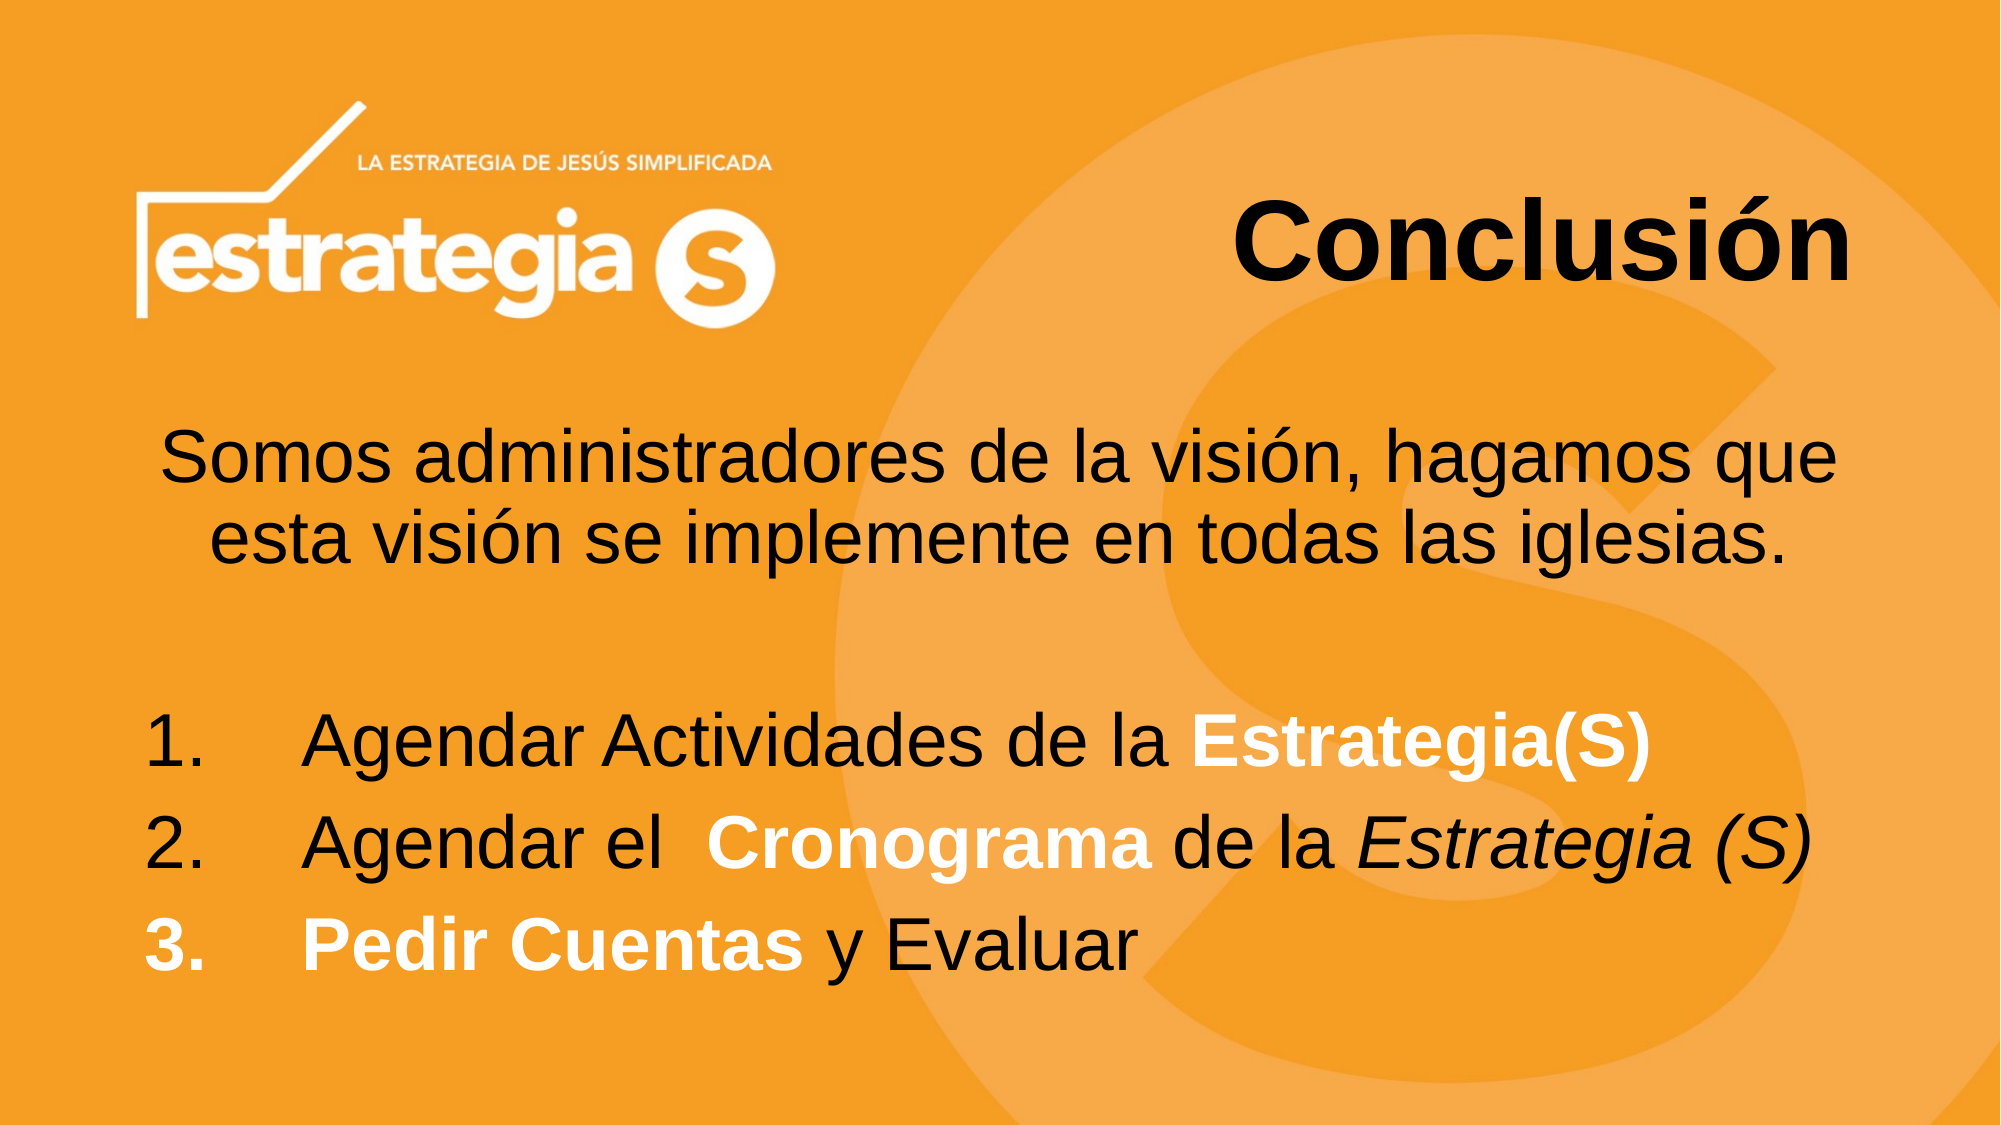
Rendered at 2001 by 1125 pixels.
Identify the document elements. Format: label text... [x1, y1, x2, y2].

title Conclusión [136, 134, 1863, 353]
picture [0, 0, 2001, 1125]
list Somos administradores de la visión, hagamos que esta visión se implemente en todas las iglesias. Agendar Actividades de la Estrategia(S) Agendar el Cronograma de la Estrategia (S) Pedir Cuentas y Evaluar [136, 409, 1863, 1016]
